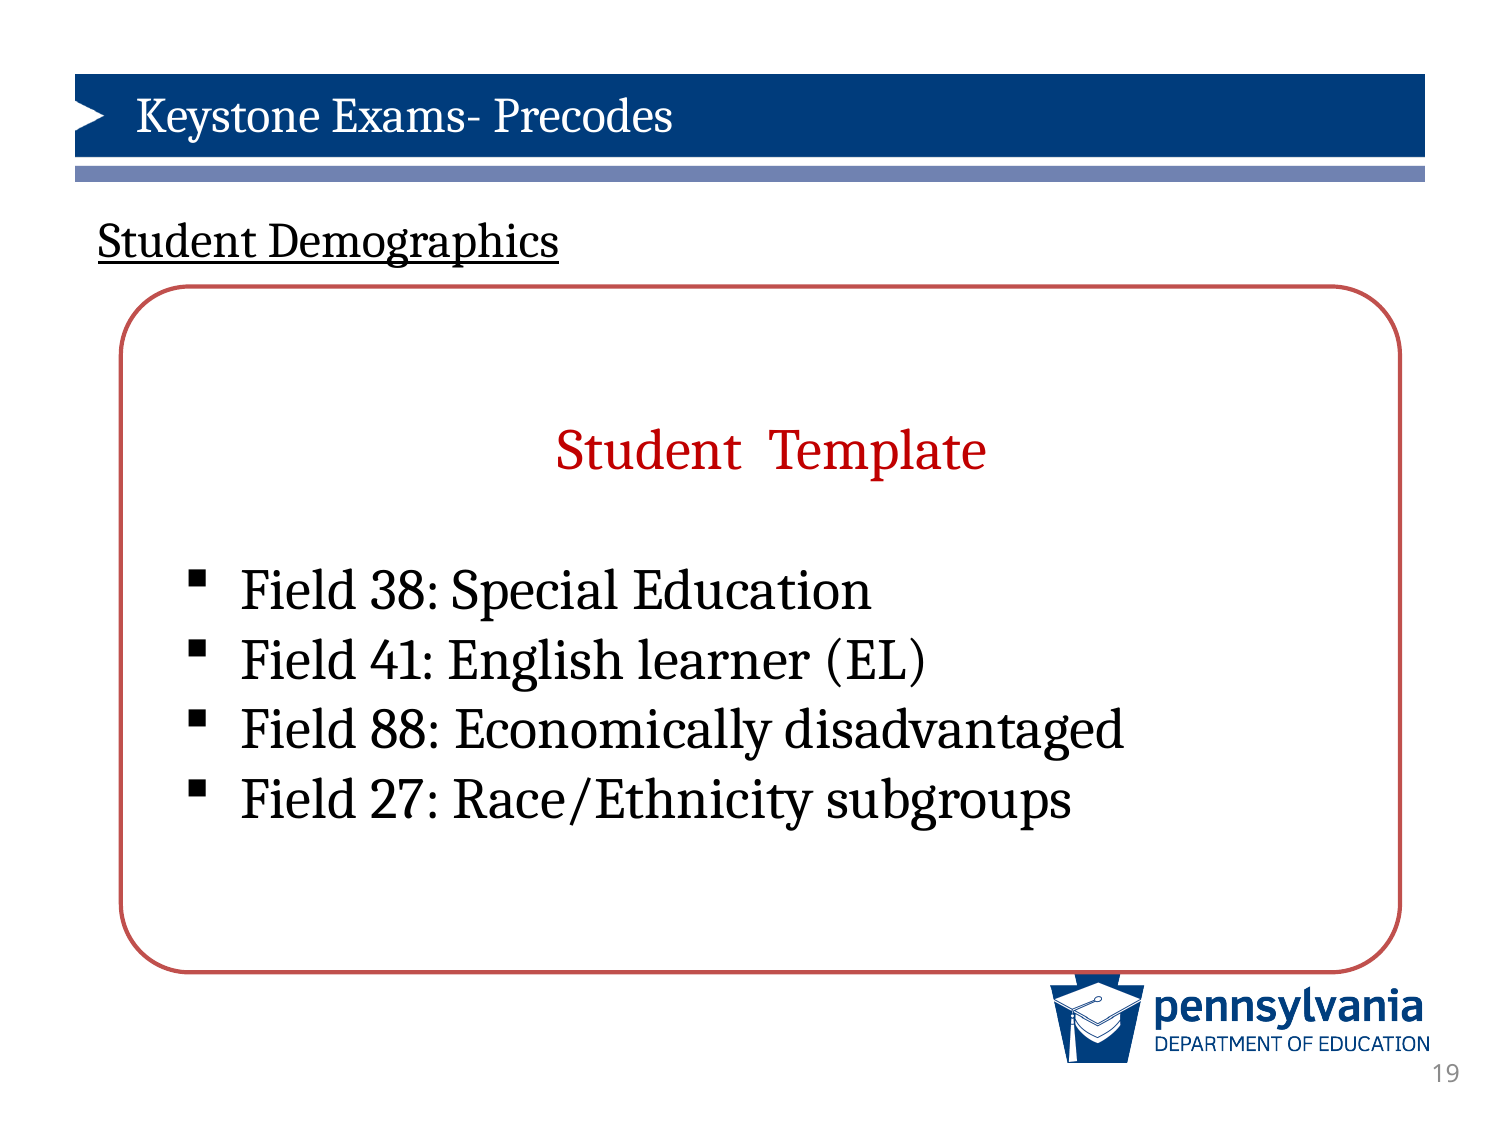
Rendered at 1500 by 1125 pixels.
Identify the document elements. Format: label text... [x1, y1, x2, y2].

slide_number 19 [1412, 1050, 1475, 1100]
title Student Demographics [83, 200, 1425, 403]
picture [74, 74, 1426, 182]
picture [1049, 972, 1429, 1063]
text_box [120, 286, 1401, 973]
